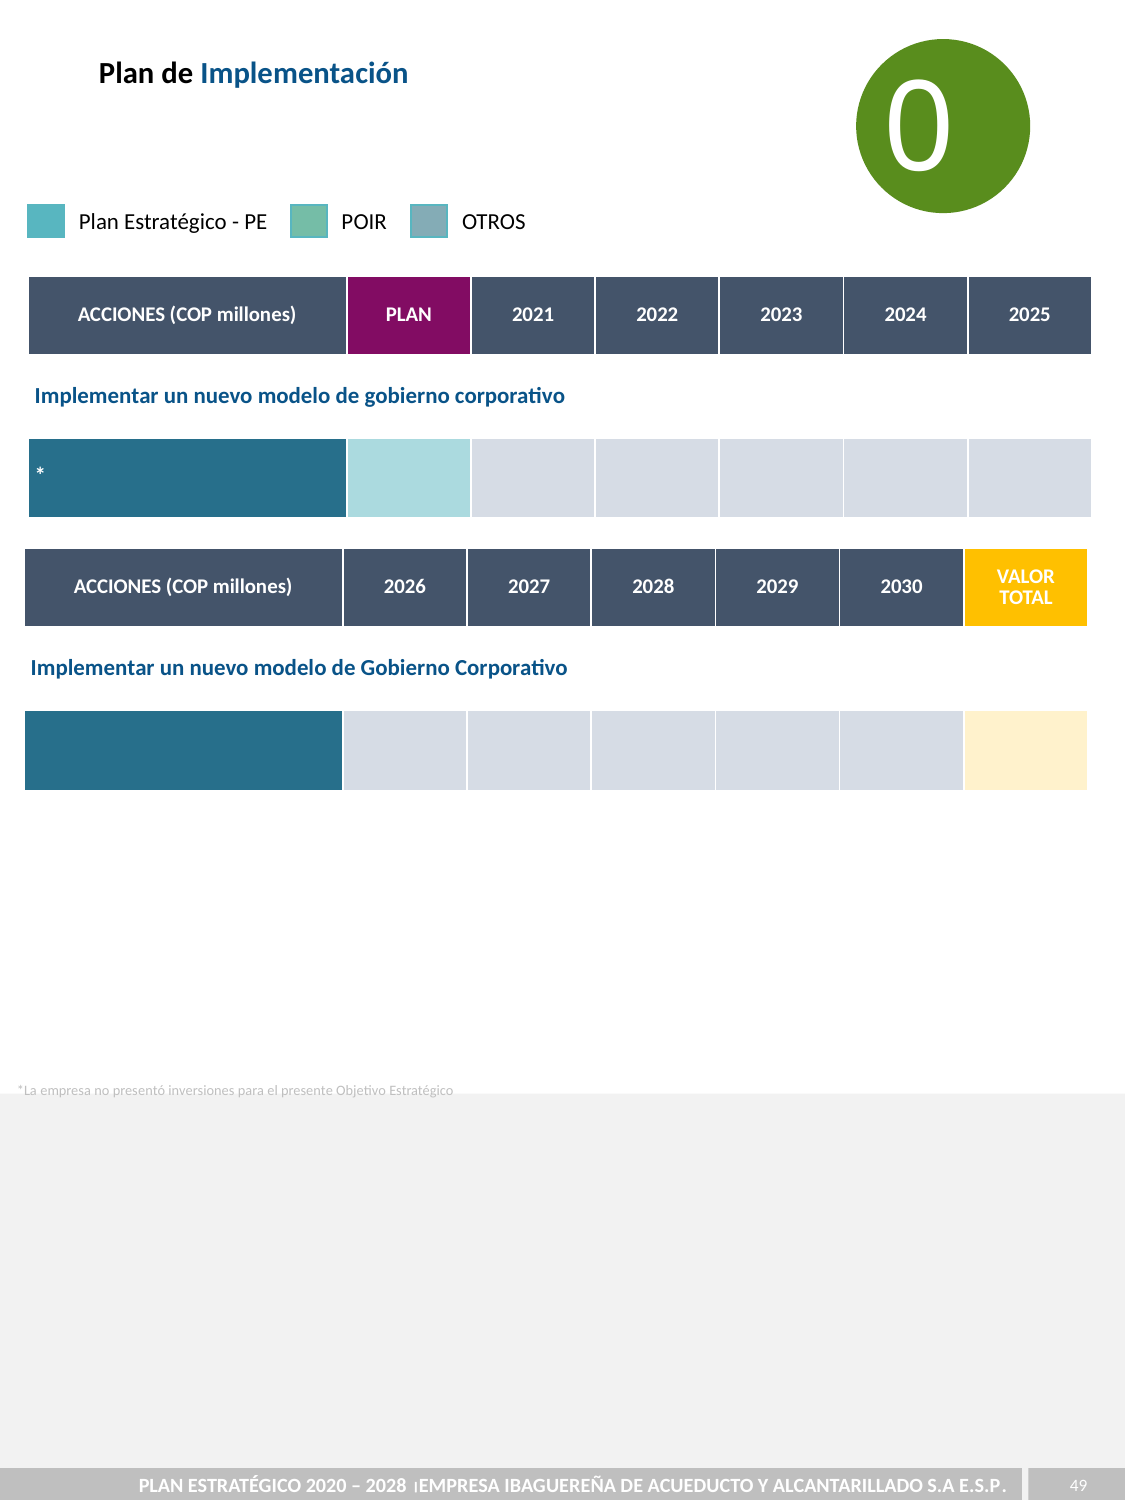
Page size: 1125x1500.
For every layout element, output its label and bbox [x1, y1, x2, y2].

text_box [27, 199, 678, 242]
table_header [965, 549, 1087, 626]
table_header [720, 277, 843, 354]
table_cell [969, 439, 1091, 517]
table_cell [25, 632, 1087, 709]
table_cell [840, 711, 963, 790]
table_cell [29, 439, 346, 517]
table_cell [844, 439, 967, 517]
table_header [716, 549, 839, 626]
table_header [25, 549, 342, 626]
table_cell [965, 711, 1087, 790]
table_header [344, 549, 466, 626]
table_cell [468, 711, 590, 790]
table_header [969, 277, 1091, 354]
table_cell [348, 439, 470, 517]
text_box [2, 1070, 951, 1116]
table_cell [29, 360, 1091, 437]
table_header [844, 277, 967, 354]
table_header [840, 549, 963, 626]
table_cell [592, 711, 715, 790]
table_cell [720, 439, 843, 517]
table_cell [472, 439, 594, 517]
table_cell [596, 439, 718, 517]
table_cell [25, 711, 342, 790]
table_header [592, 549, 715, 626]
table_cell [716, 711, 839, 790]
table_cell [344, 711, 466, 790]
table_header [596, 277, 718, 354]
text_box [88, 38, 1034, 275]
table_header [468, 549, 590, 626]
table_header [472, 277, 594, 354]
table_header [348, 277, 470, 354]
table_header [29, 277, 346, 354]
